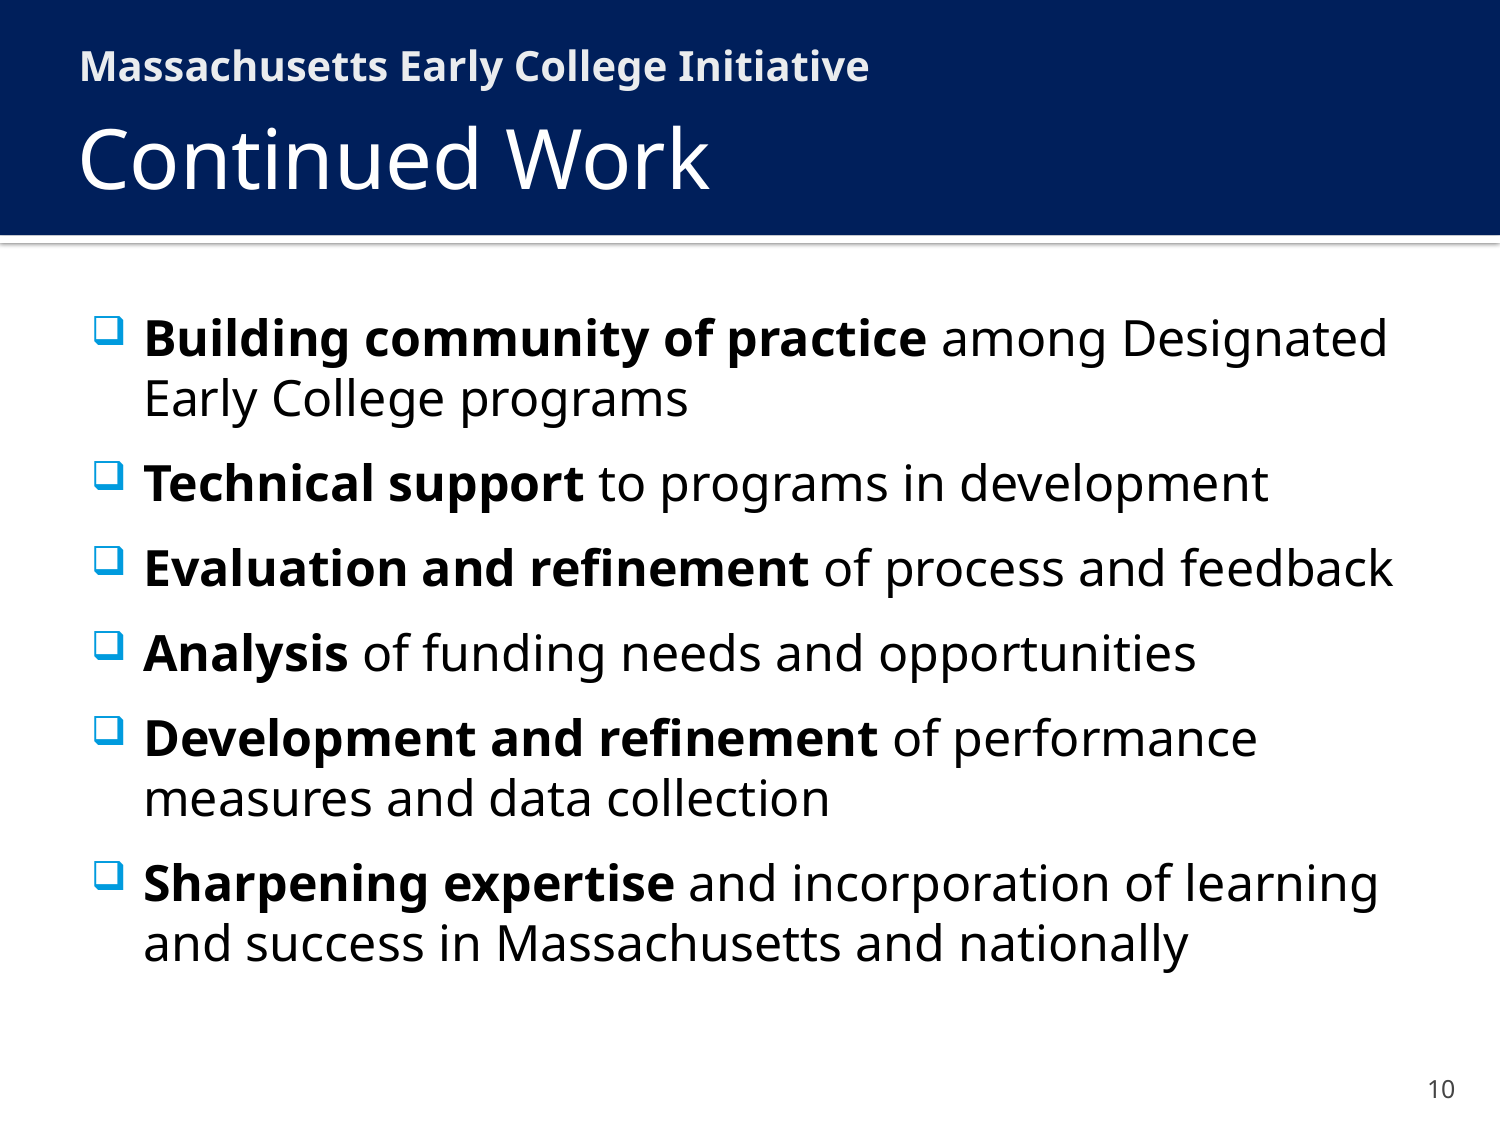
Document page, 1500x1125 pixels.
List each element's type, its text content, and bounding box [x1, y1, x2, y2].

list Massachusetts Early College Initiative [49, 24, 1451, 101]
title Continued Work [62, 87, 1438, 226]
list Building community of practice among Designated Early College programs Technical support to programs in development Evaluation and refinement of process and feedback Analysis of funding needs and opportunities Development and refinement of performance measures and data collection Sharpening expertise and incorporation of learning and success in Massachusetts and nationally [62, 290, 1438, 1051]
